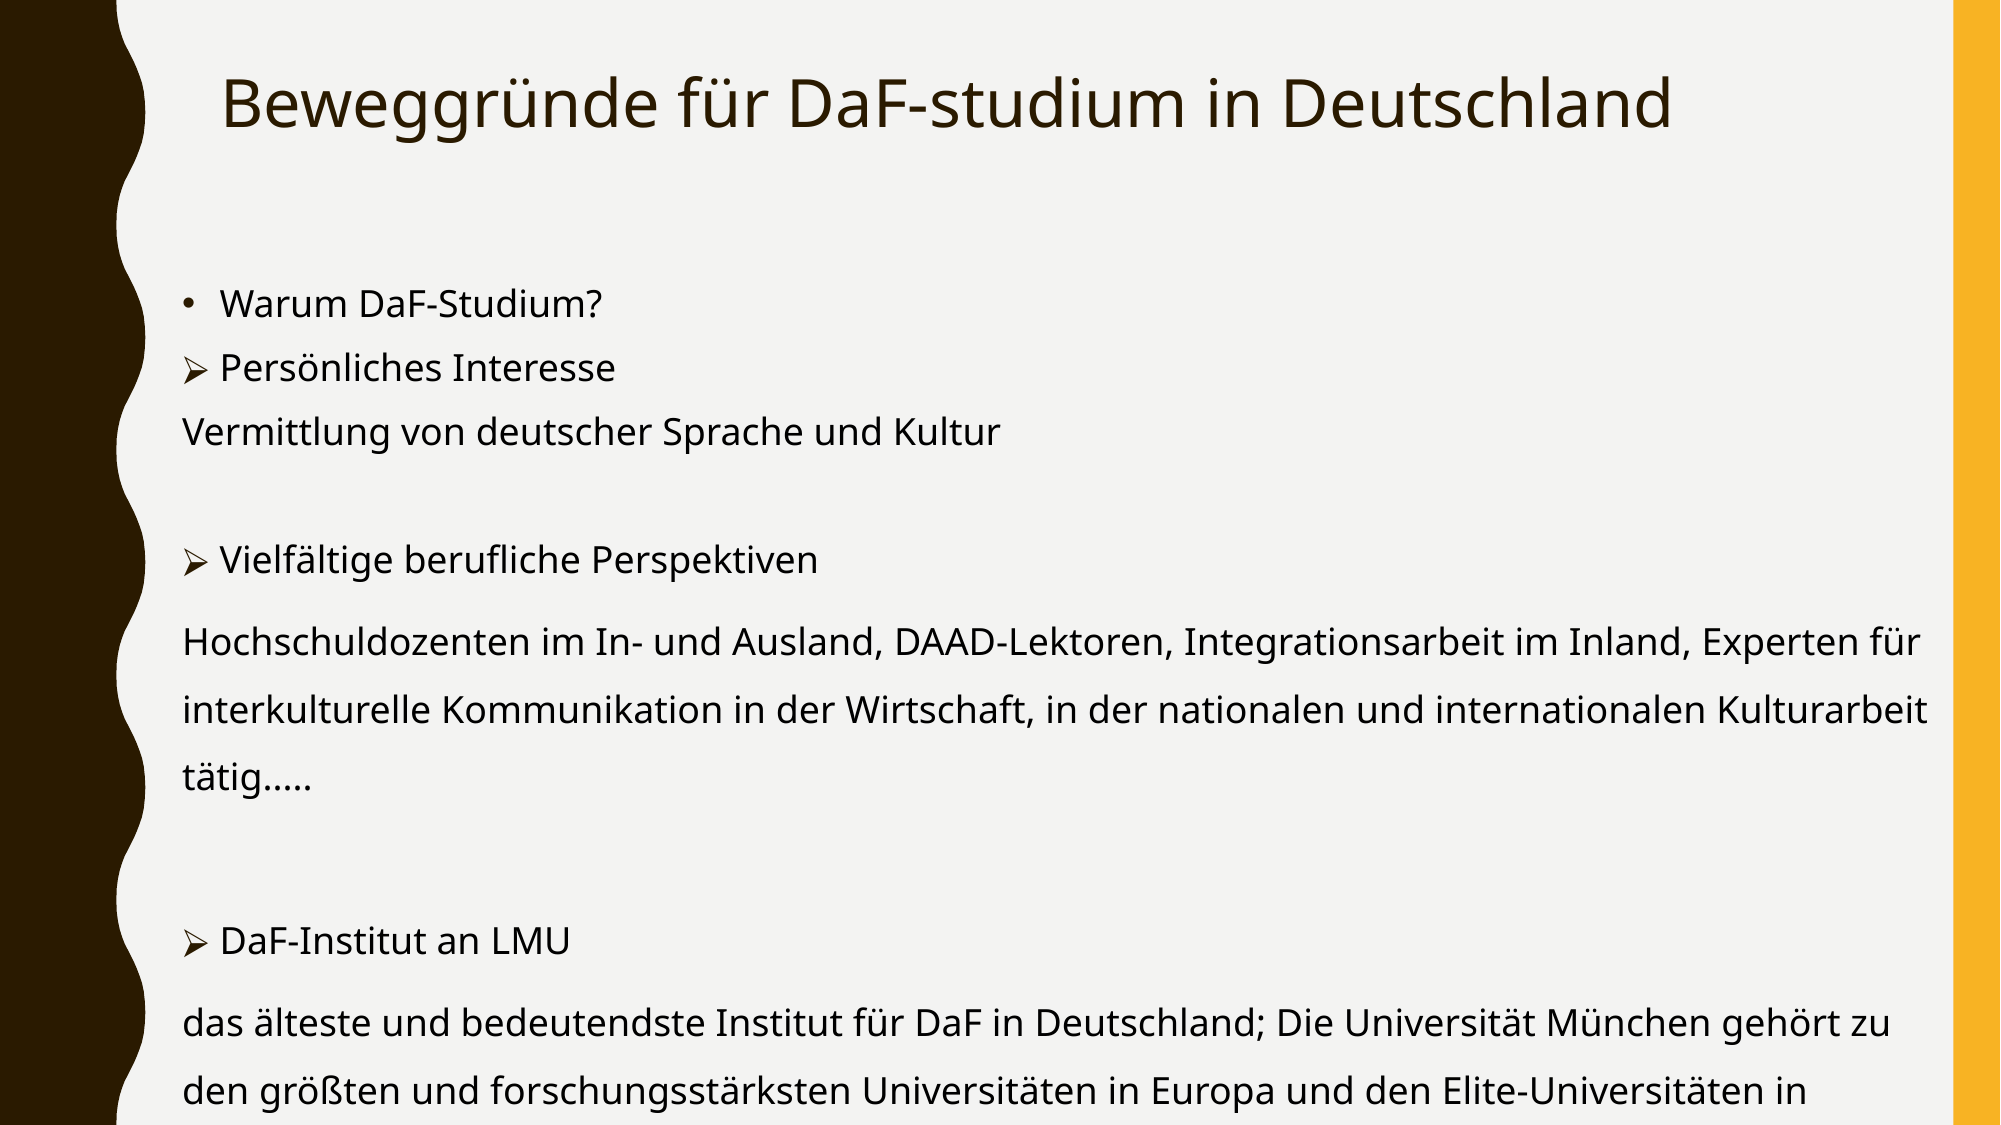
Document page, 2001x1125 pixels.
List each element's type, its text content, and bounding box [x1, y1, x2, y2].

list Warum DaF-Studium? Persönliches Interesse Vermittlung von deutscher Sprache und Kultur Vielfältige berufliche Perspektiven Hochschuldozenten im In- und Ausland, DAAD-Lektoren, Integrationsarbeit im Inland, Experten für interkulturelle Kommunikation in der Wirtschaft, in der nationalen und internationalen Kulturarbeit tätig..... DaF-Institut an LMU das älteste und bedeutendste Institut für DaF in Deutschland; Die Universität München gehört zu den größten und forschungsstärksten Universitäten in Europa und den Elite-Universitäten in Deutschland. [167, 267, 1985, 858]
title Beweggründe für DaF-studium in Deutschland [205, 62, 1875, 308]
